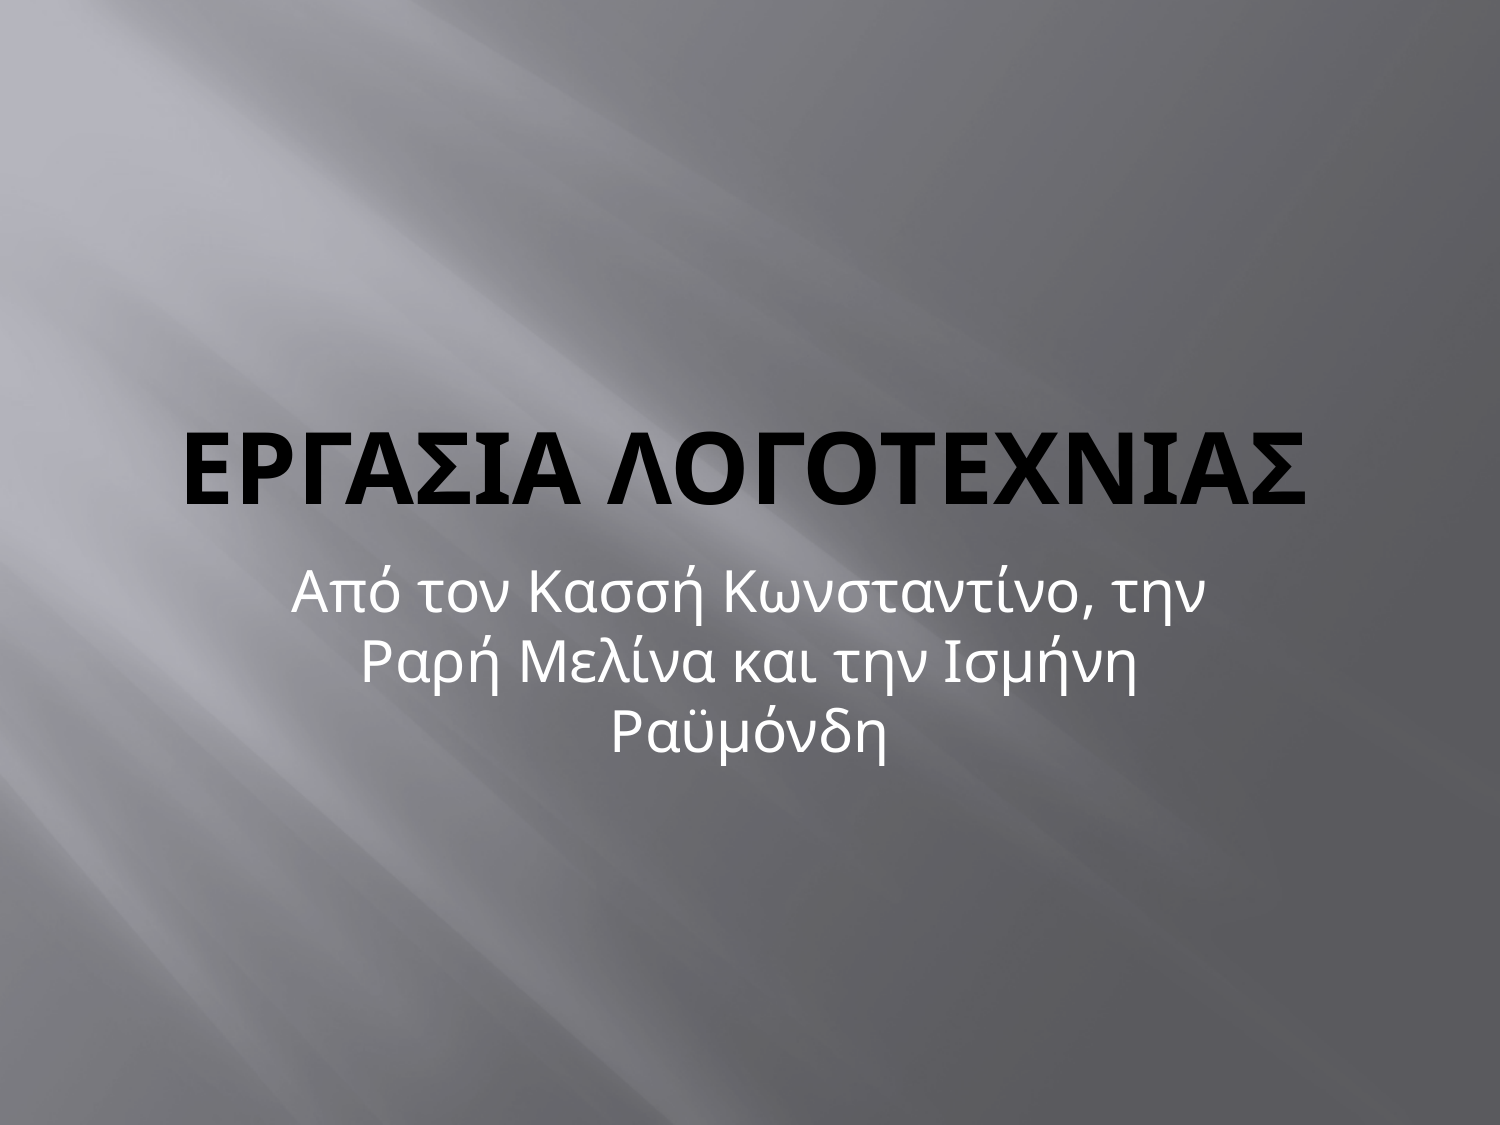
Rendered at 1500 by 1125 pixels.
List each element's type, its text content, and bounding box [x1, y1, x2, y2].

subtitle Από τον Κασσή Κωνσταντίνο, την Ραρή Μελίνα και την Ισμήνη Ραϋμόνδη [225, 546, 1275, 834]
title ΕΡΓΑΣΙΑ ΛΟΓΟΤΕΧΝΙΑΣ [69, 224, 1420, 525]
